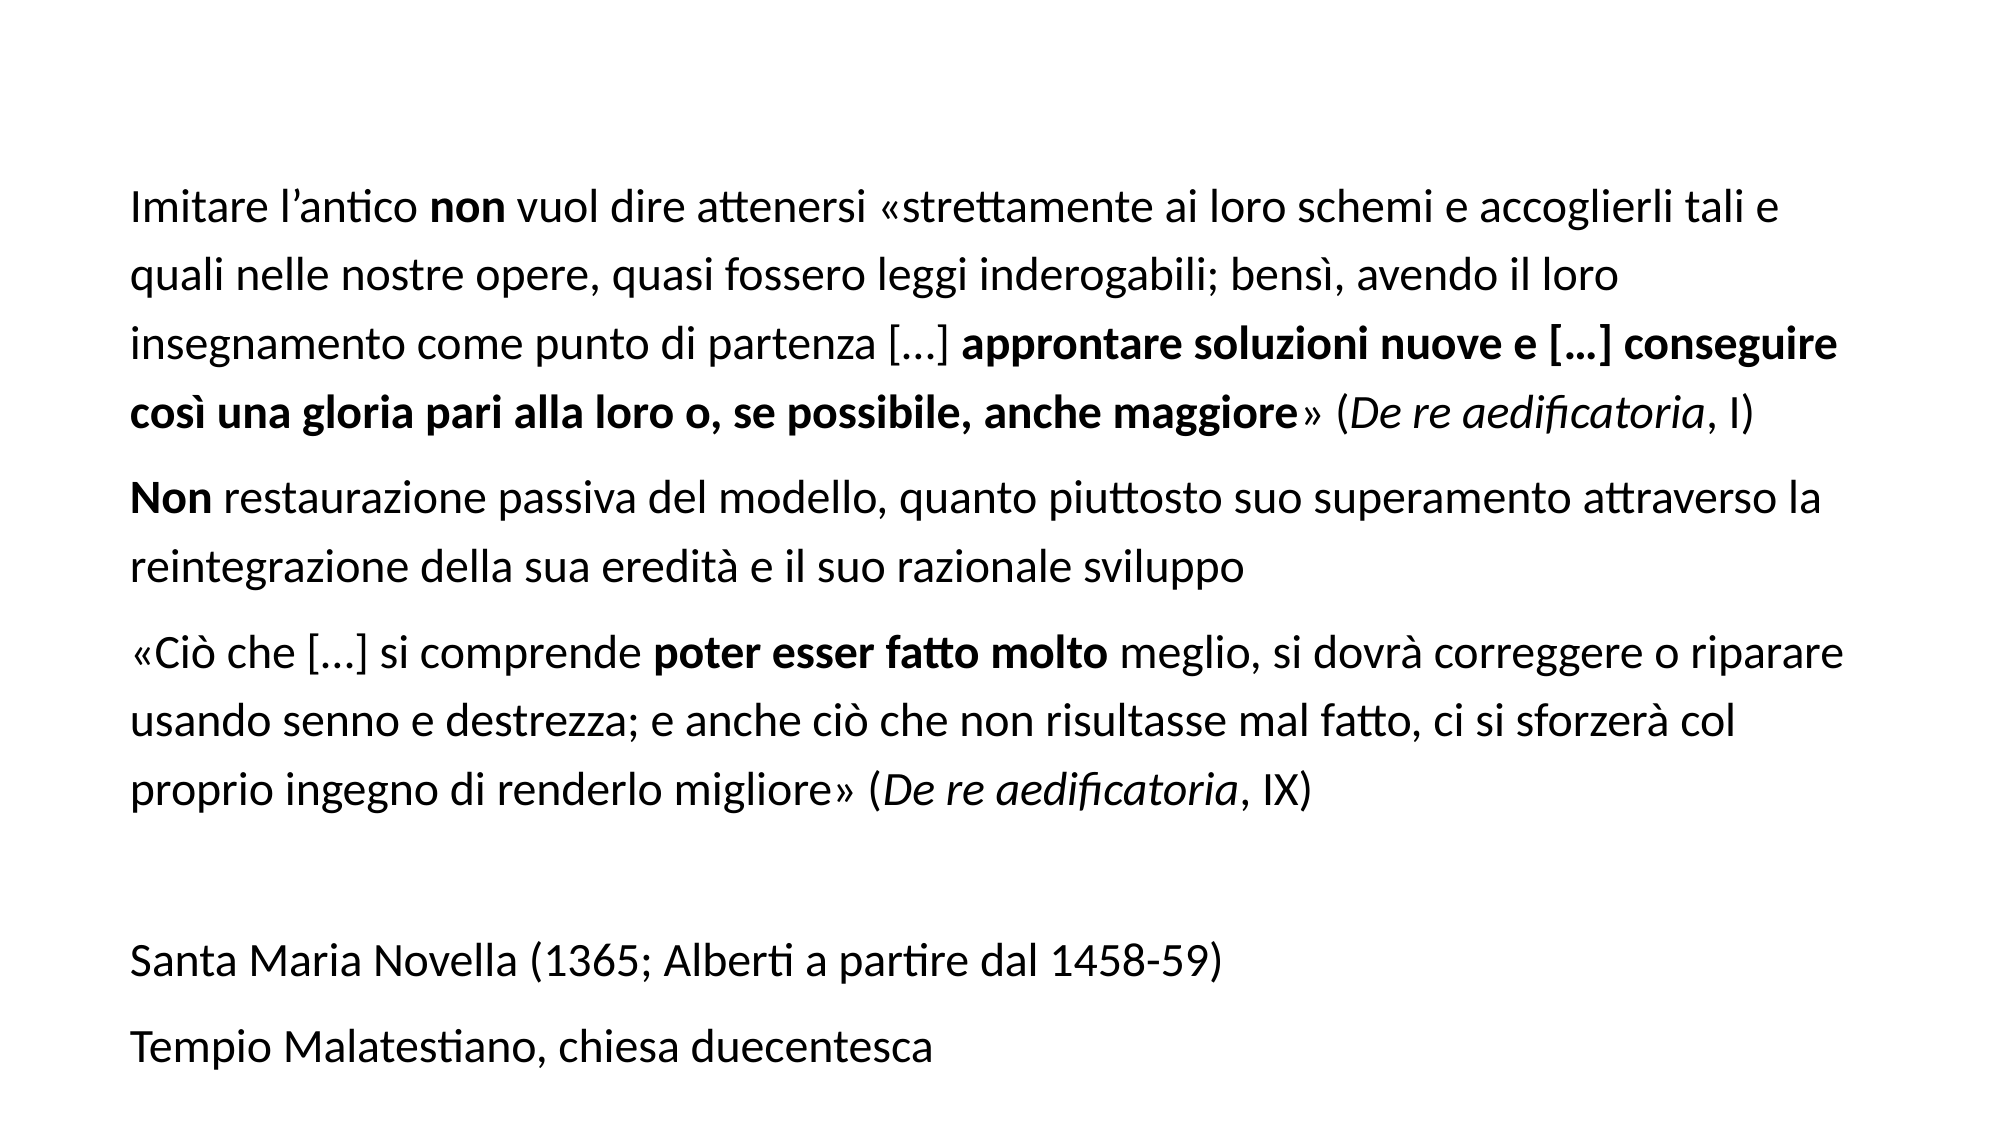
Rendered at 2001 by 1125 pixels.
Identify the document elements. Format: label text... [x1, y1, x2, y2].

list Imitare l’antico non vuol dire attenersi «strettamente ai loro schemi e accoglierli tali e quali nelle nostre opere, quasi fossero leggi inderogabili; bensì, avendo il loro insegnamento come punto di partenza […] approntare soluzioni nuove e […] conseguire così una gloria pari alla loro o, se possibile, anche maggiore» (De re aedificatoria, I) Non restaurazione passiva del modello, quanto piuttosto suo superamento attraverso la reintegrazione della sua eredità e il suo razionale sviluppo «Ciò che […] si comprende poter esser fatto molto meglio, si dovrà correggere o riparare usando senno e destrezza; e anche ciò che non risultasse mal fatto, ci si sforzerà col proprio ingegno di renderlo migliore» (De re aedificatoria, IX) Santa Maria Novella (1365; Alberti a partire dal 1458-59) Tempio Malatestiano, chiesa duecentesca [115, 81, 1861, 1087]
